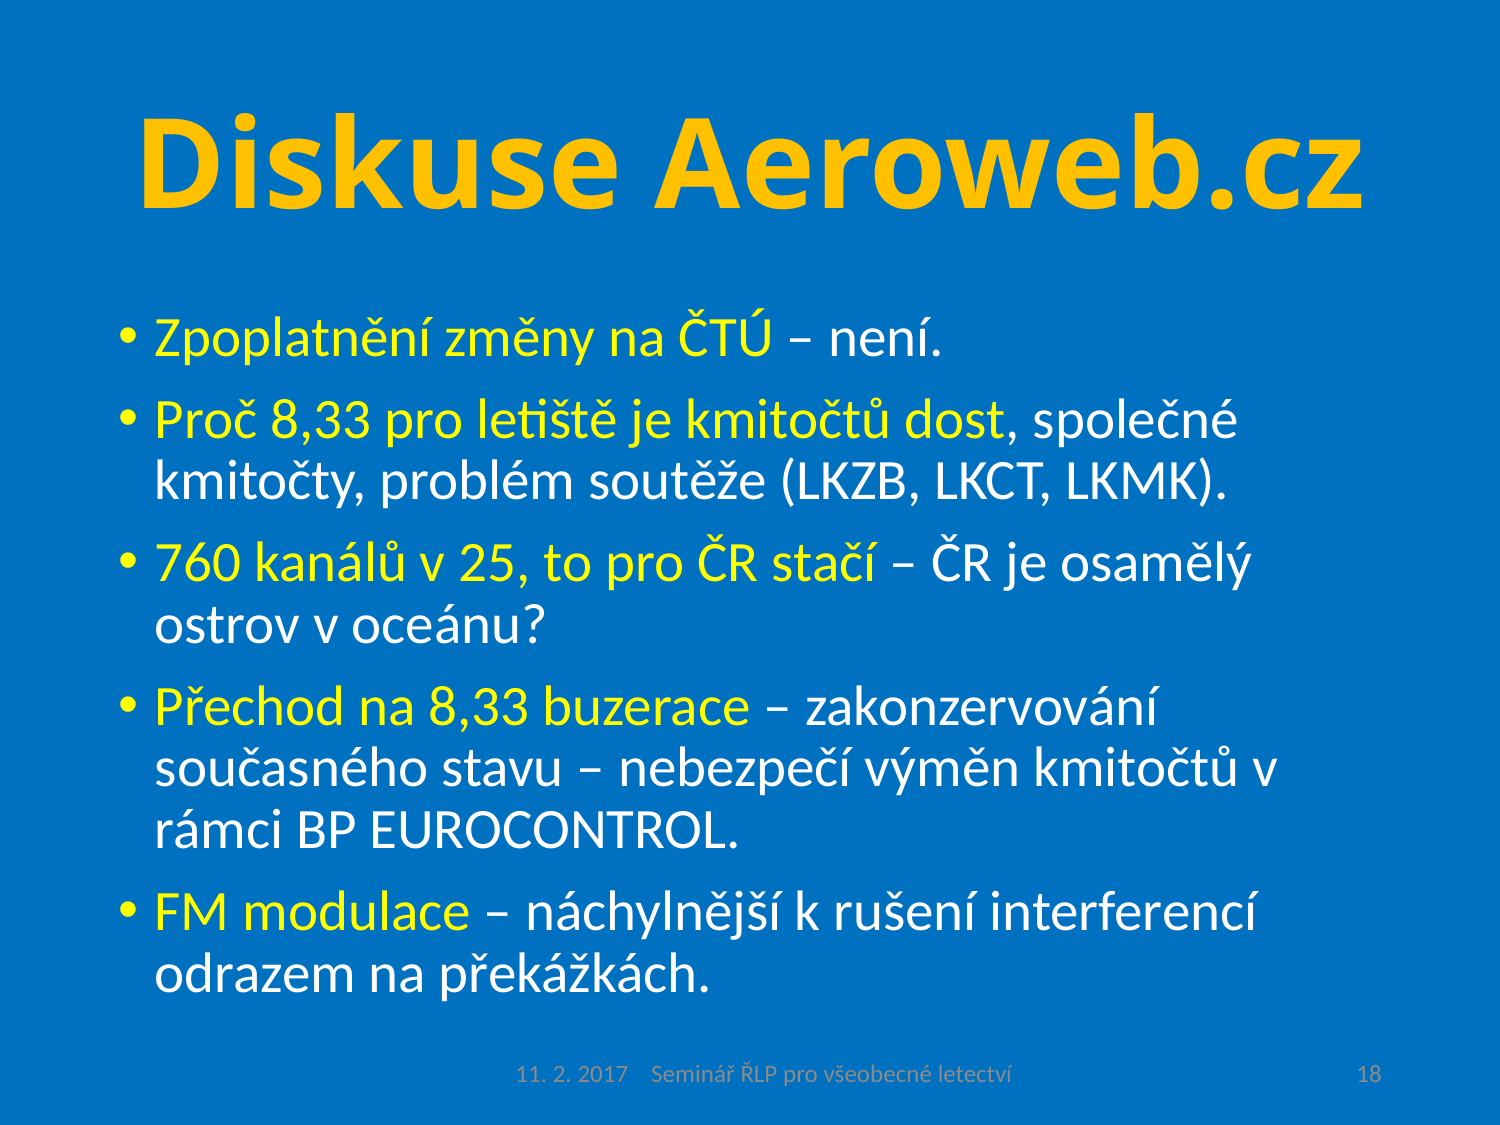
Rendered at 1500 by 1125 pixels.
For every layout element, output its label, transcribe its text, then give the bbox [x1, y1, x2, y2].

slide_number 18 [1059, 1042, 1397, 1103]
title Diskuse Aeroweb.cz [103, 59, 1397, 278]
footer 11. 2. 2017 Seminář ŘLP pro všeobecné letectví [496, 1042, 1032, 1103]
list Zpoplatnění změny na ČTÚ – není. Proč 8,33 pro letiště je kmitočtů dost, společné kmitočty, problém soutěže (LKZB, LKCT, LKMK). 760 kanálů v 25, to pro ČR stačí – ČR je osamělý ostrov v oceánu? Přechod na 8,33 buzerace – zakonzervování současného stavu – nebezpečí výměn kmitočtů v rámci BP EUROCONTROL. FM modulace – náchylnější k rušení interferencí odrazem na překážkách. [103, 299, 1397, 1014]
